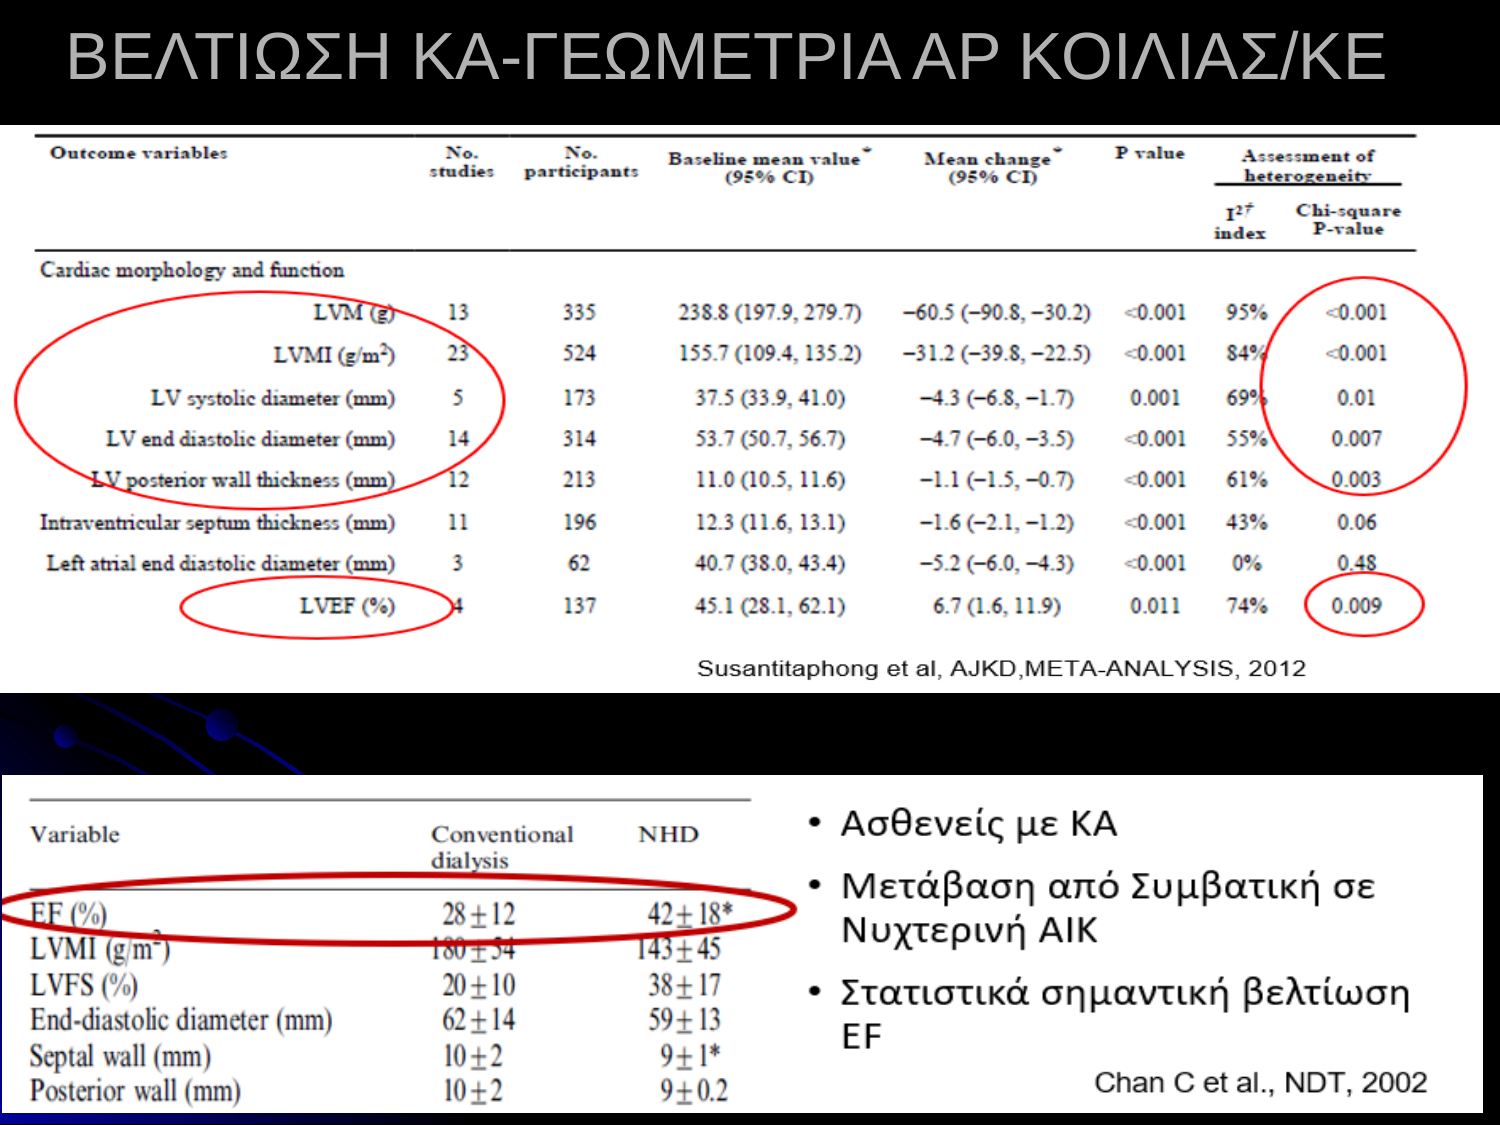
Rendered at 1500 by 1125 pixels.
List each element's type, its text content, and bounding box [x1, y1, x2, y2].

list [0, 125, 1500, 693]
picture [1, 774, 1483, 1113]
title ΒΕΛΤΙΩΣΗ ΚΑ-ΓΕΩΜΕΤΡΙΑ ΑΡ ΚΟΙΛΙΑΣ/ΚΕ [29, 42, 1426, 123]
